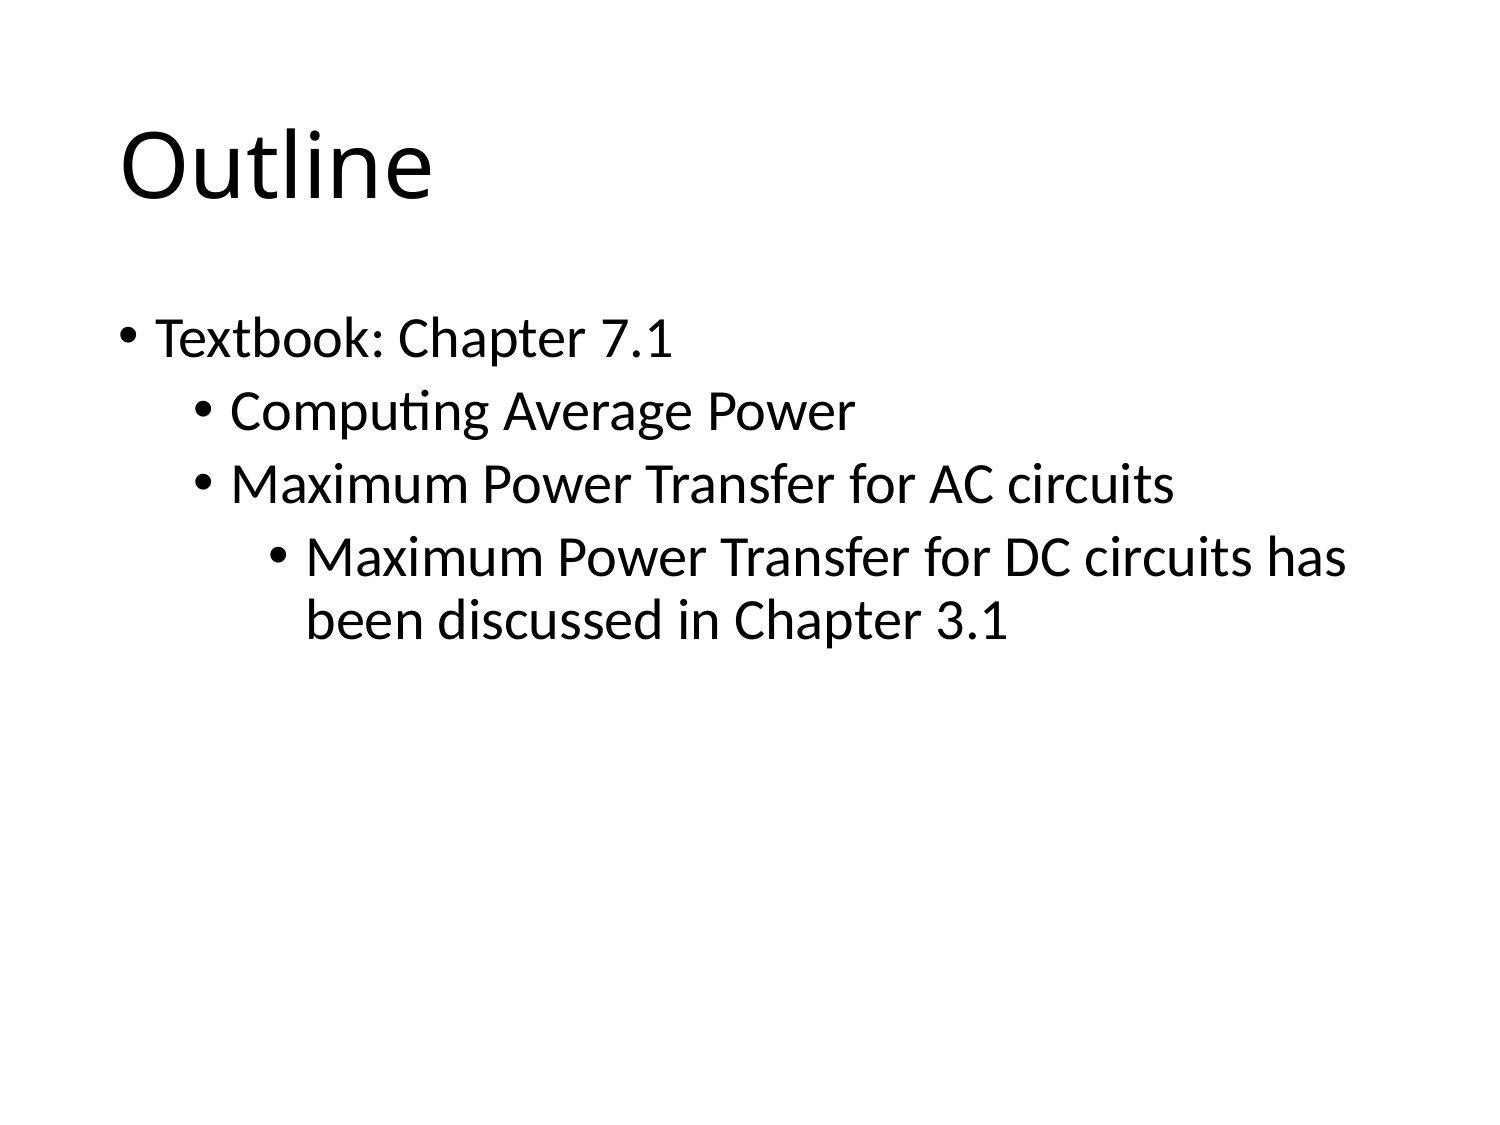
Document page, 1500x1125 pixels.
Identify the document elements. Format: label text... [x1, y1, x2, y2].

title Outline [103, 59, 1397, 278]
list Textbook: Chapter 7.1 Computing Average Power Maximum Power Transfer for AC circuits Maximum Power Transfer for DC circuits has been discussed in Chapter 3.1 [103, 299, 1397, 1014]
